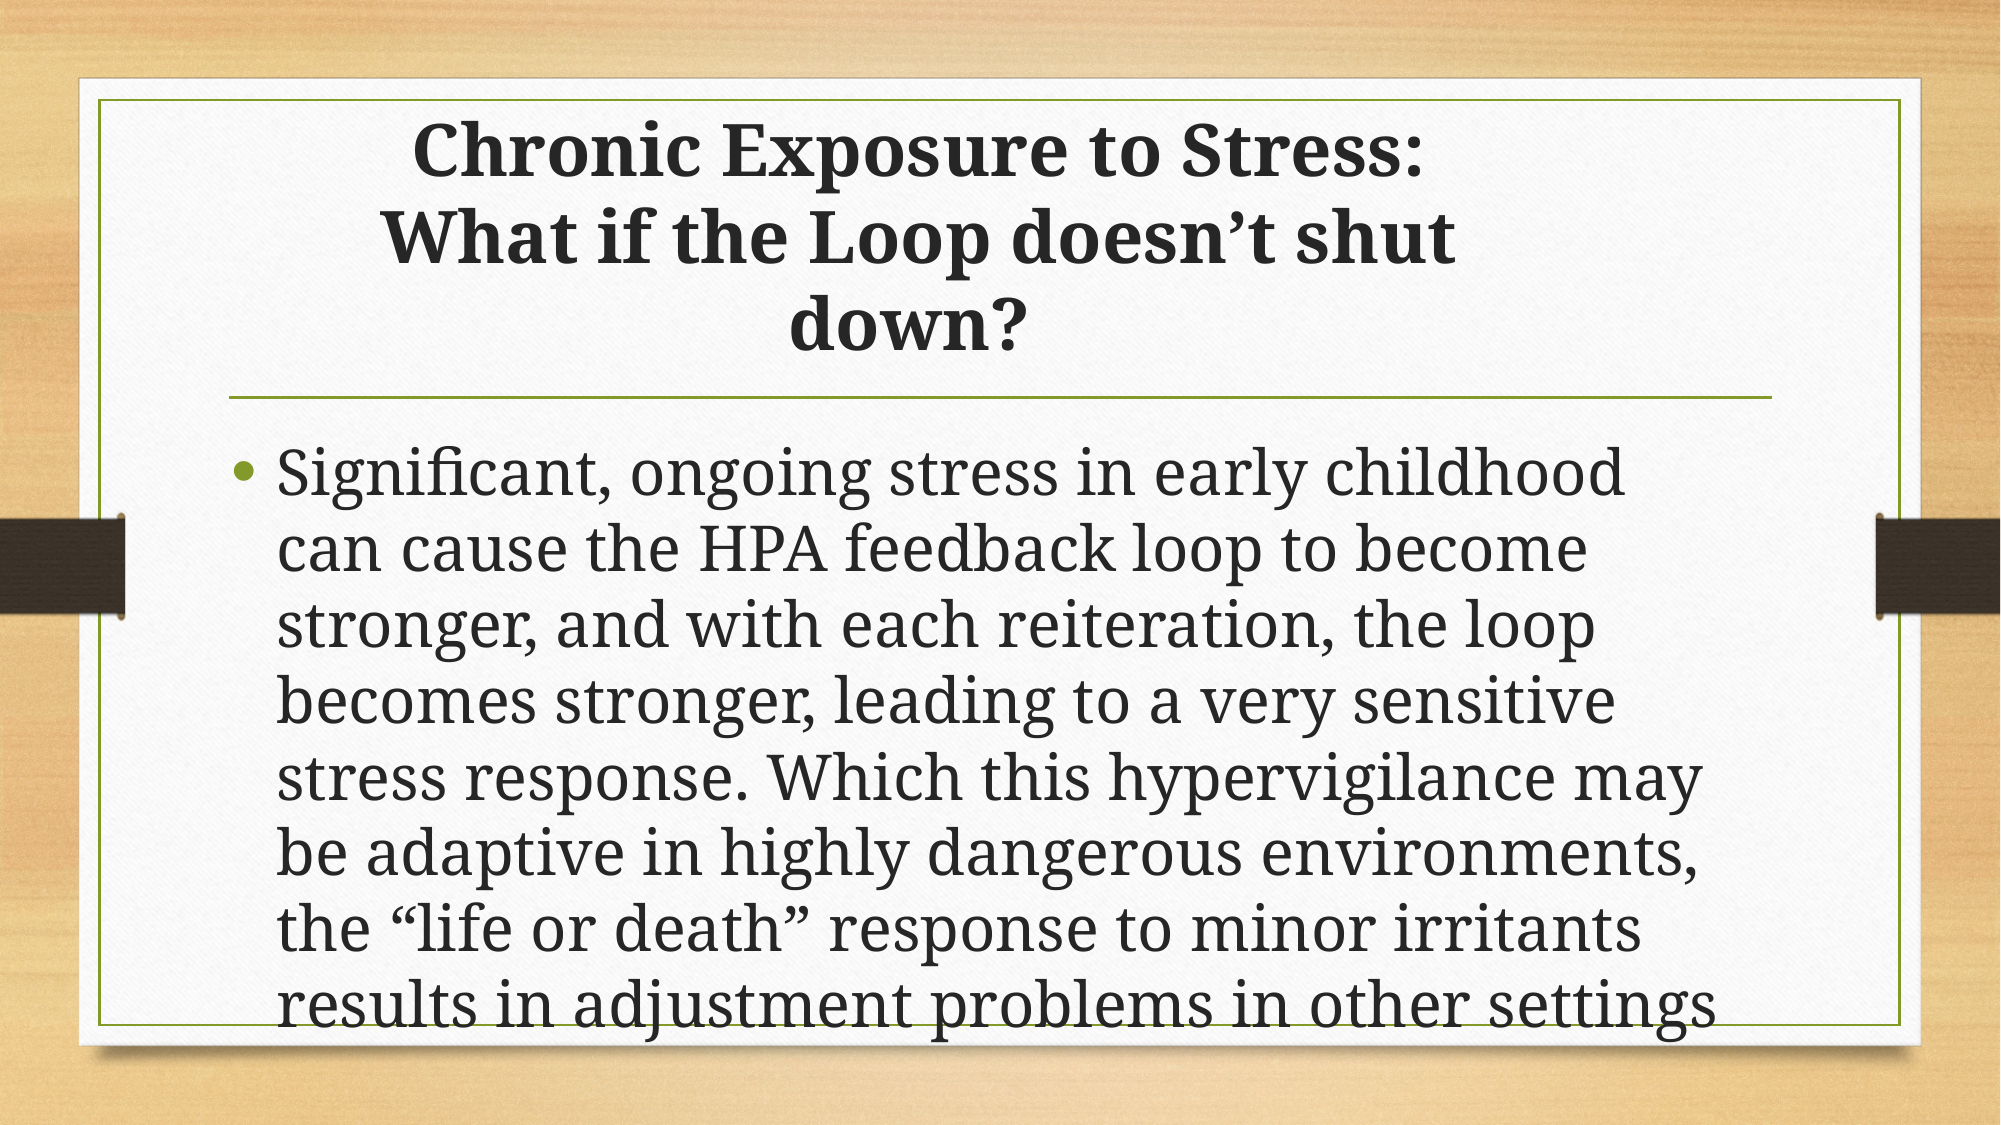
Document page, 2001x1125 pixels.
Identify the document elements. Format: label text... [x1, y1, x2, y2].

list Significant, ongoing stress in early childhood can cause the HPA feedback loop to become stronger, and with each reiteration, the loop becomes stronger, leading to a very sensitive stress response. Which this hypervigilance may be adaptive in highly dangerous environments, the “life or death” response to minor irritants results in adjustment problems in other settings [216, 425, 1743, 1059]
picture [0, 0, 2001, 1125]
title Chronic Exposure to Stress: What if the Loop doesn’t shut down? [324, 93, 1513, 376]
